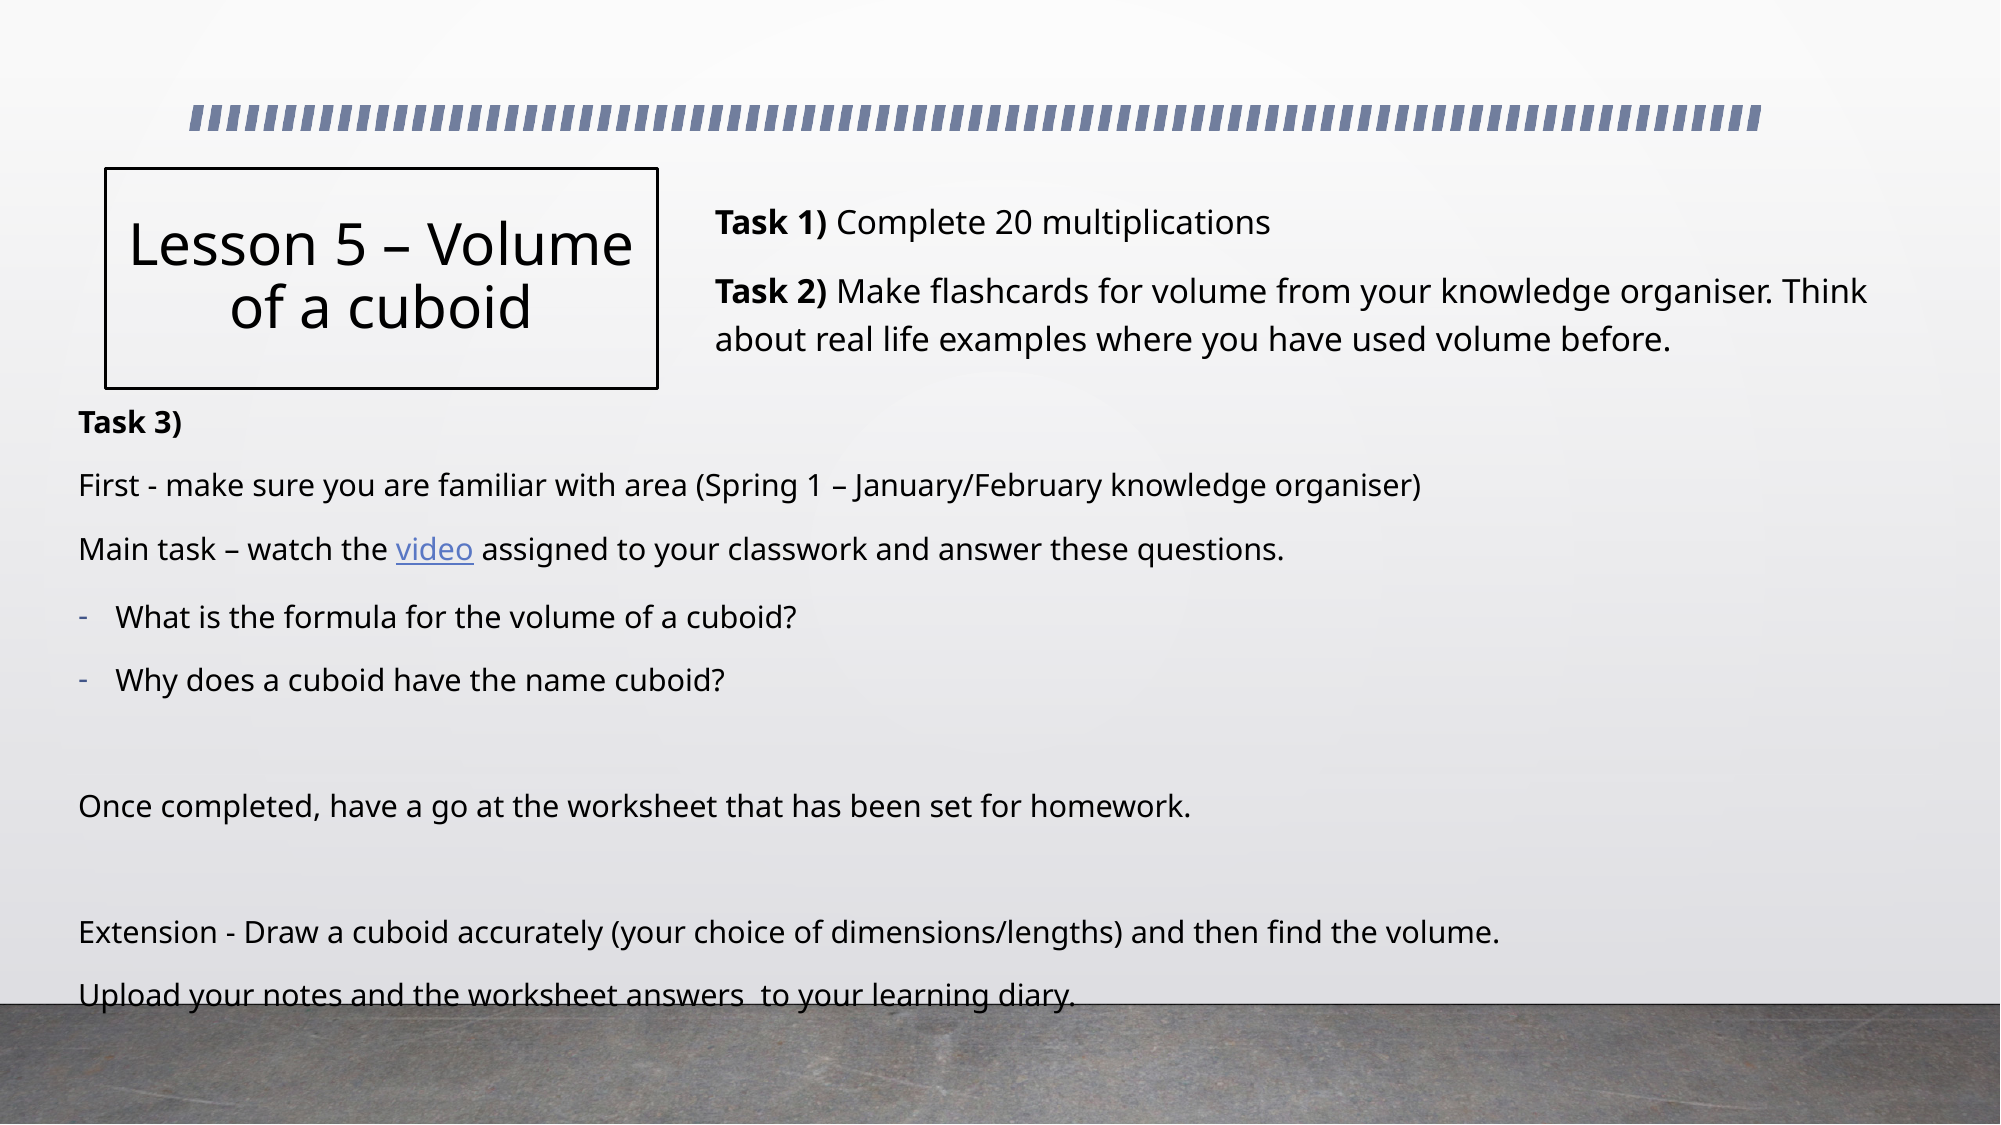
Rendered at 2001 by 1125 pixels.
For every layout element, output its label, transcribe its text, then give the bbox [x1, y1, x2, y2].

title Lesson 5 – Volume of a cuboid [105, 168, 658, 388]
text_box Task 1) Complete 20 multiplications Task 2) Make flashcards for volume from your knowledge organiser. Think about real life examples where you have used volume before. [699, 185, 1936, 388]
picture [0, 1004, 2000, 1124]
list Task 3) First - make sure you are familiar with area (Spring 1 – January/February knowledge organiser) Main task – watch the video assigned to your classwork and answer these questions. What is the formula for the volume of a cuboid? Why does a cuboid have the name cuboid? Once completed, have a go at the worksheet that has been set for homework. Extension - Draw a cuboid accurately (your choice of dimensions/lengths) and then find the volume. Upload your notes and the worksheet answers to your learning diary. [63, 388, 1977, 1022]
